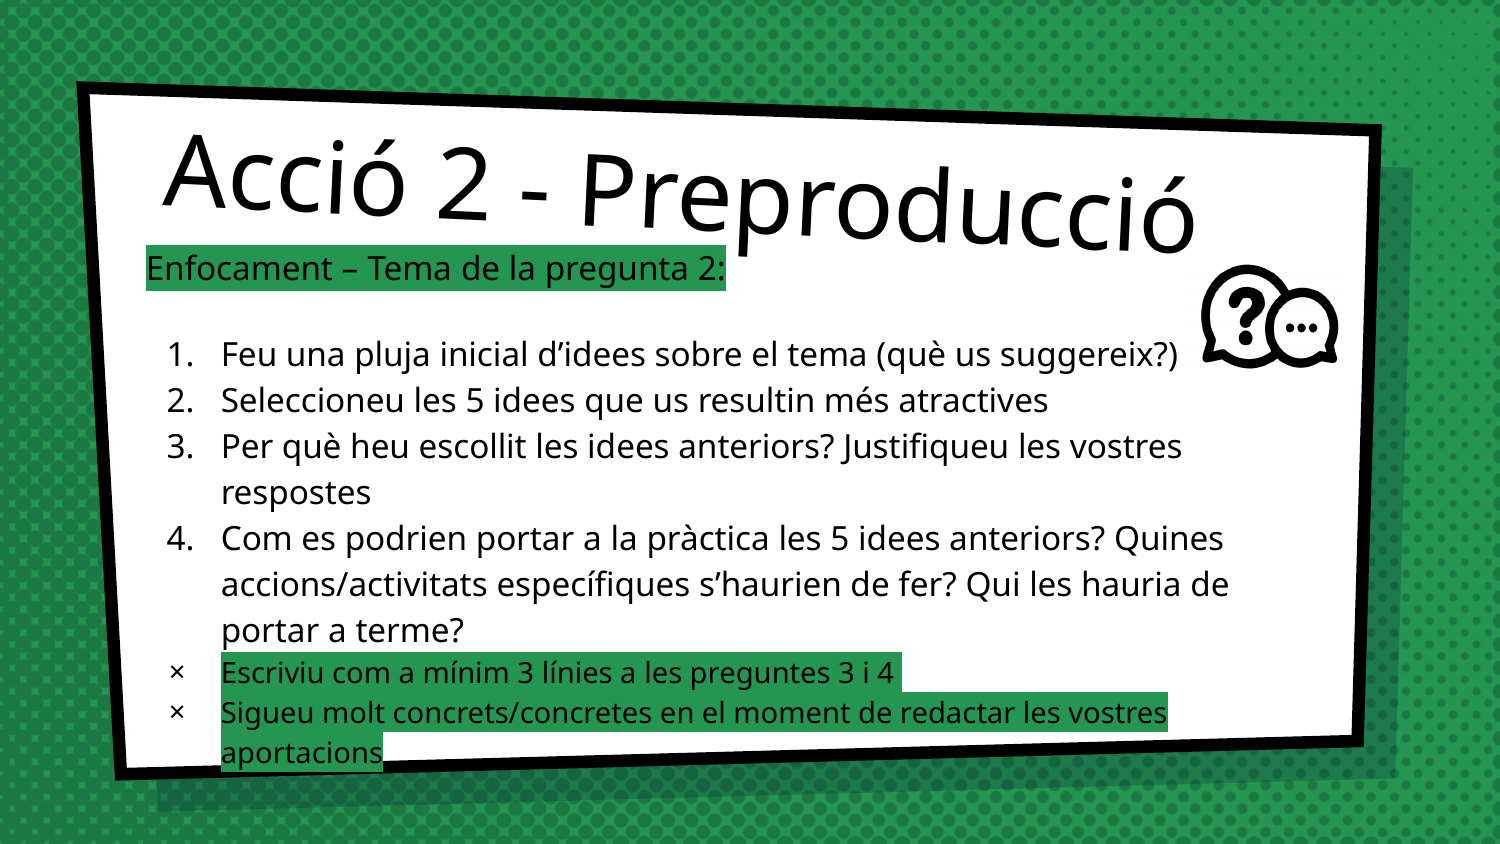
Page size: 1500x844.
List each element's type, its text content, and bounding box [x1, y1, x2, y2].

title Acció 2 - Preproducció [146, 115, 1304, 232]
picture [1179, 253, 1347, 382]
list Enfocament – Tema de la pregunta 2: Feu una pluja inicial d’idees sobre el tema (què us suggereix?) Seleccioneu les 5 idees que us resultin més atractives Per què heu escollit les idees anteriors? Justifiqueu les vostres respostes Com es podrien portar a la pràctica les 5 idees anteriors? Quines accions/activitats específiques s’haurien de fer? Qui les hauria de portar a terme? Escriviu com a mínim 3 línies a les preguntes 3 i 4 Sigueu molt concrets/concretes en el moment de redactar les vostres aportacions [130, 232, 1347, 750]
